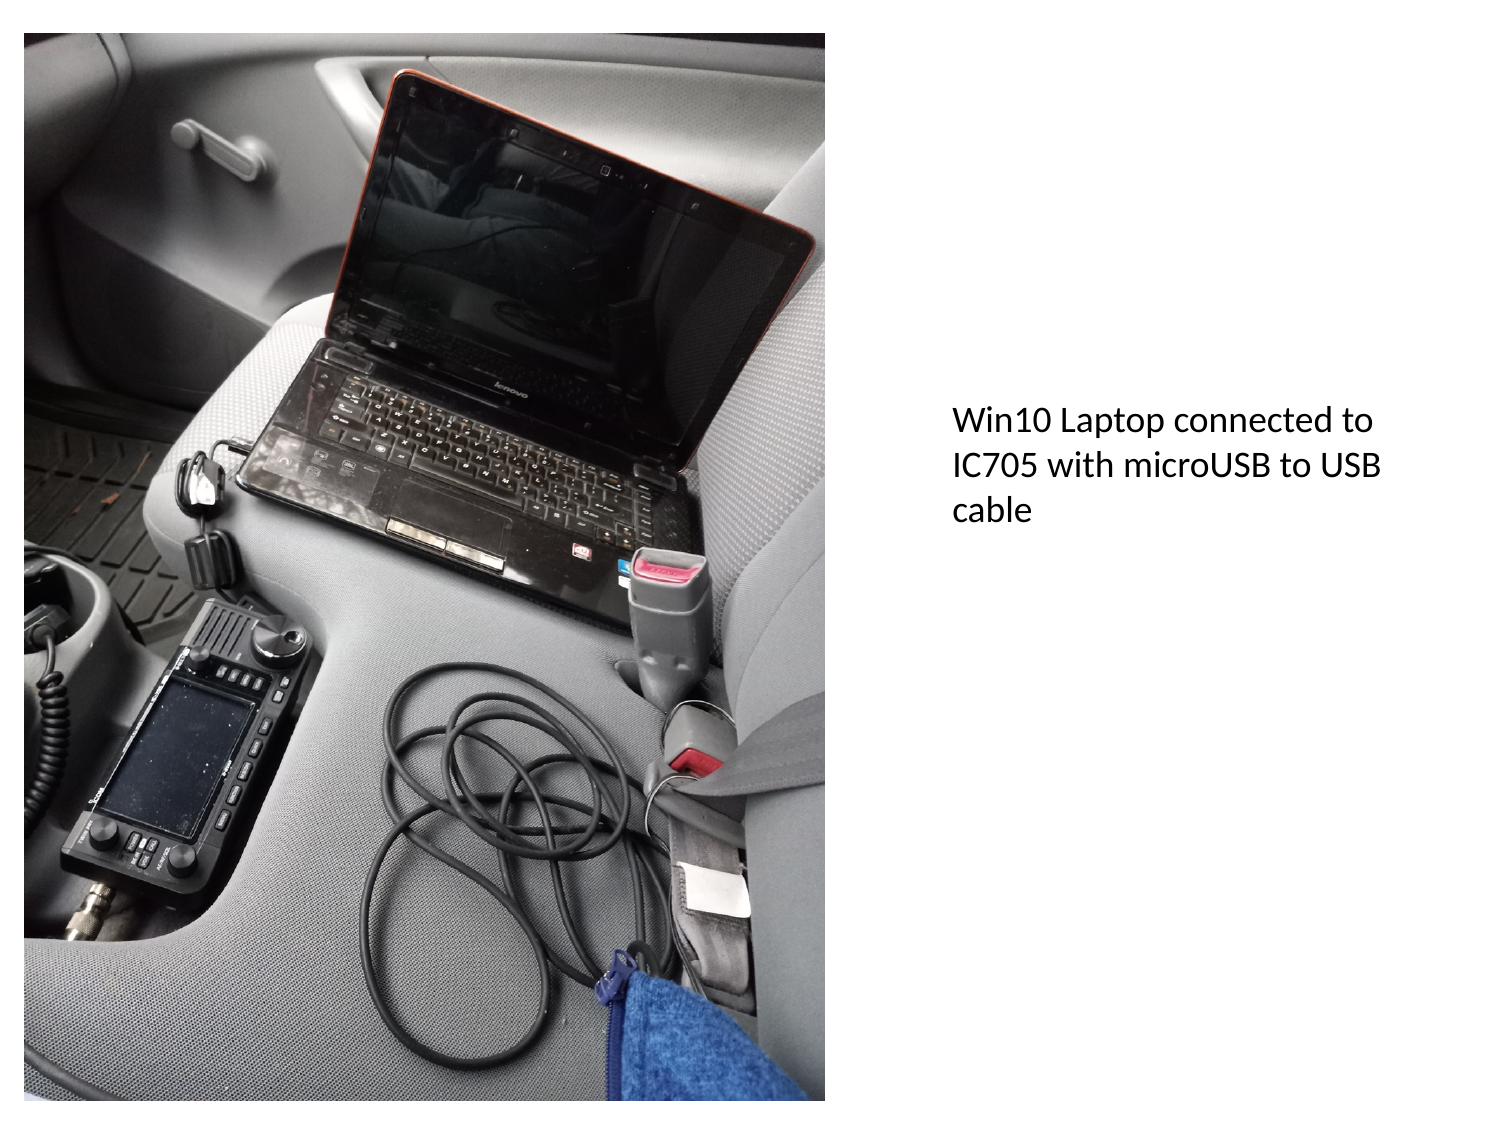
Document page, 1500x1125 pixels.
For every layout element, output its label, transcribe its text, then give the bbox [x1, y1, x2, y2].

text_box Win10 Laptop connected to IC705 with microUSB to USB cable [937, 387, 1413, 538]
picture [24, 33, 826, 1101]
